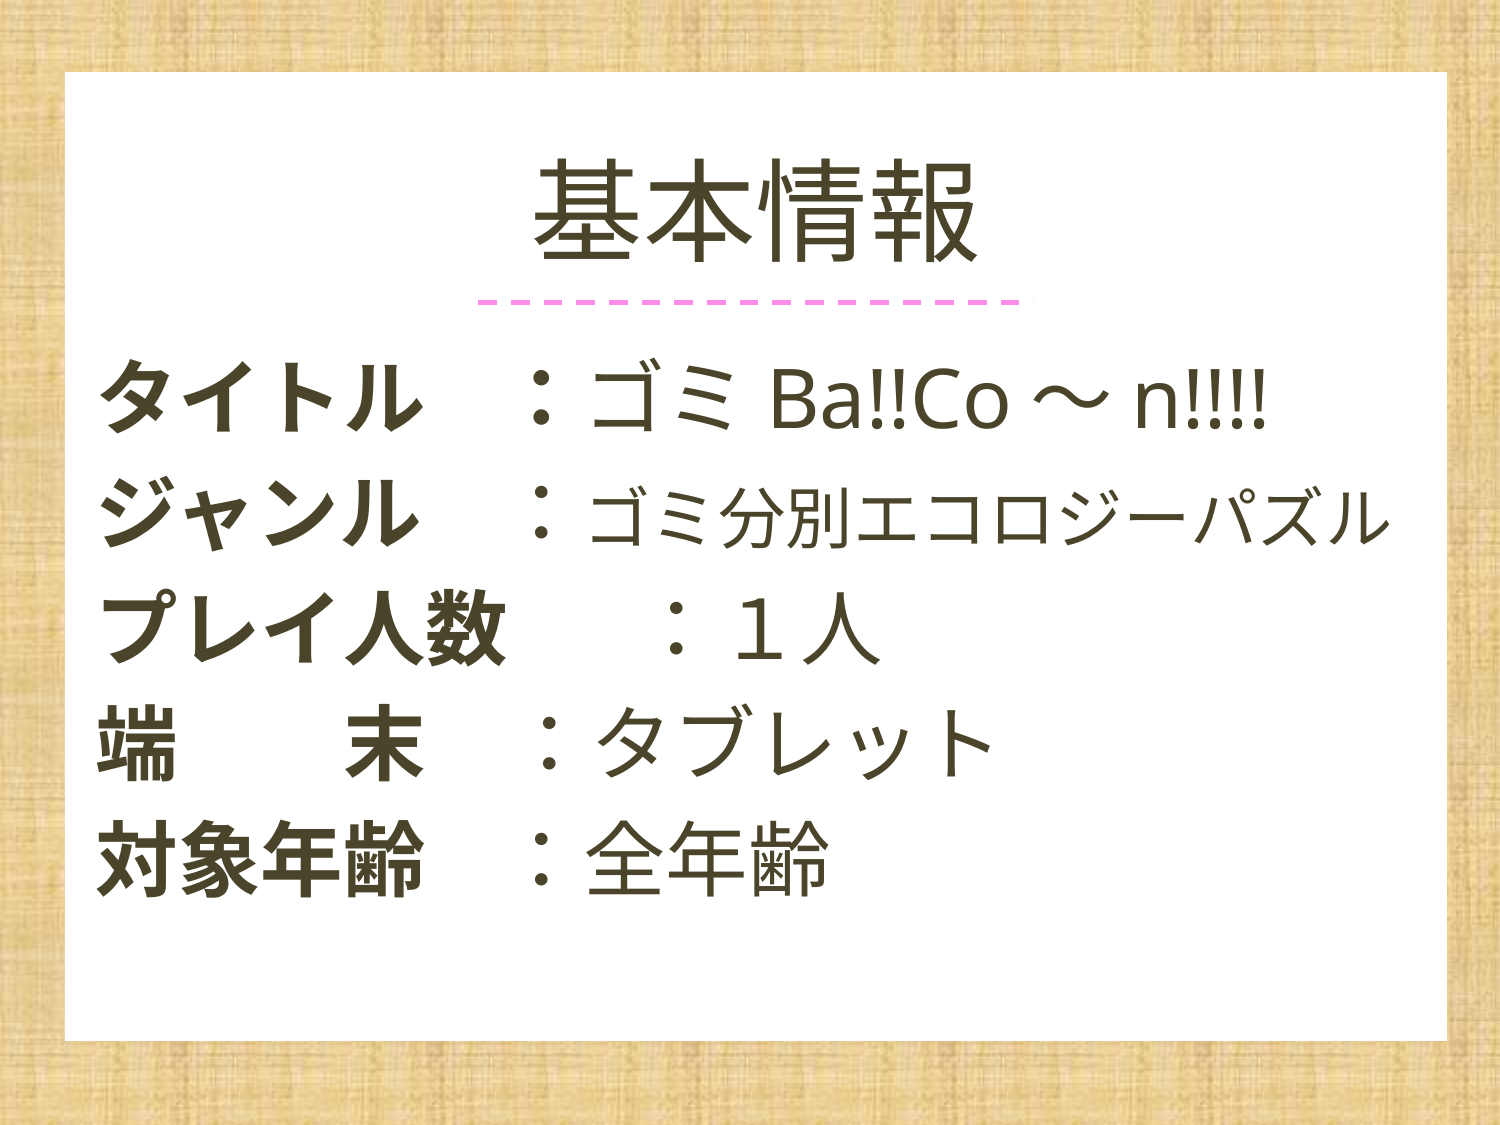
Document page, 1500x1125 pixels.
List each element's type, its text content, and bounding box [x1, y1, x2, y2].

text_box [63, 70, 1449, 1043]
picture [0, 0, 1500, 1125]
title 基本情報 [80, 113, 1431, 231]
list タイトル ：ゴミBa!!Co～n!!!! ジャンル ：ゴミ分別エコロジーパズル プレイ人数 ：１人 端 末 ：タブレット 対象年齢 ：全年齢 [80, 231, 1431, 975]
